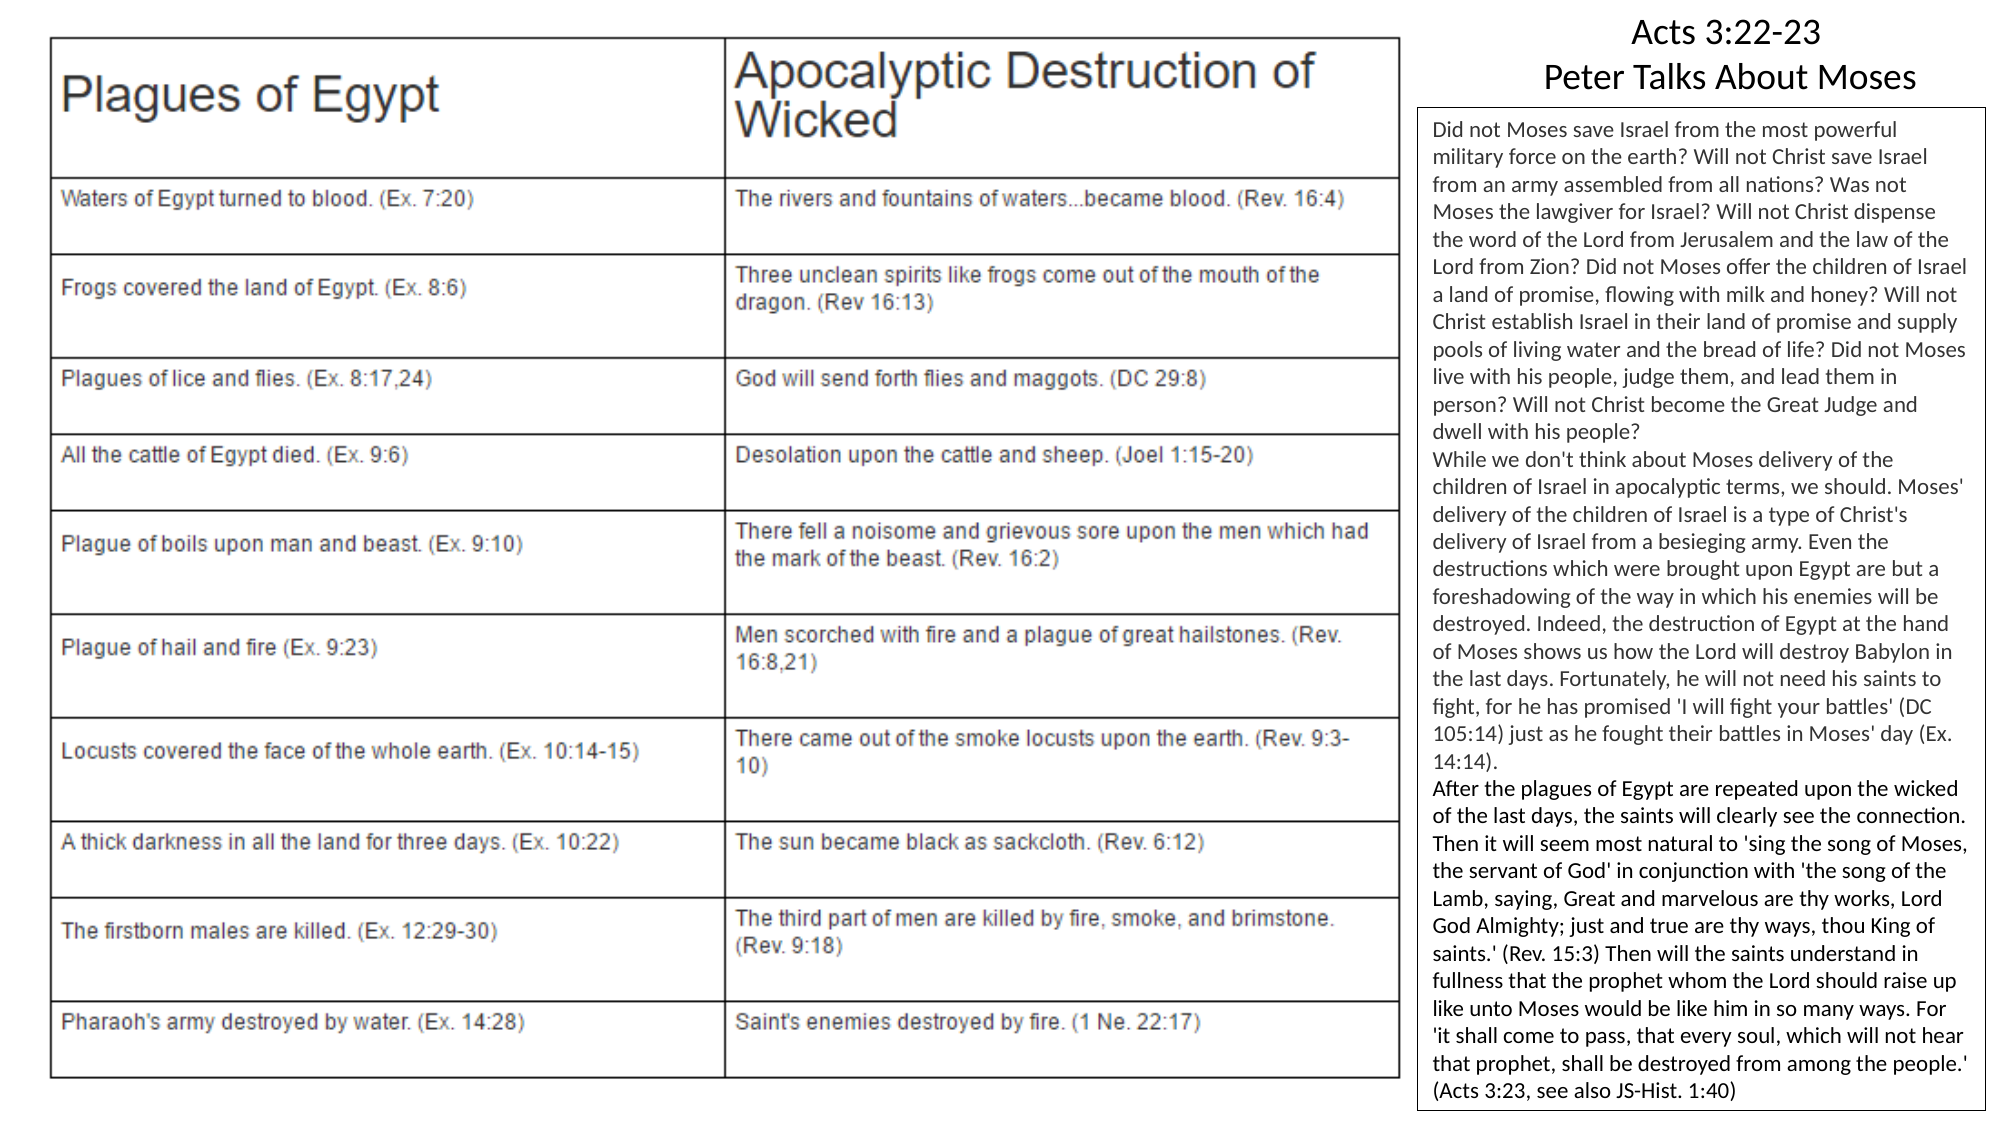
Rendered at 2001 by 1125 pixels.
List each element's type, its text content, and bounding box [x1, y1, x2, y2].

text_box Acts 3:22-23 Peter Talks About Moses [1504, 0, 1949, 105]
text_box Did not Moses save Israel from the most powerful military force on the earth? Will not Christ save Israel from an army assembled from all nations? Was not Moses the lawgiver for Israel? Will not Christ dispense the word of the Lord from Jerusalem and the law of the Lord from Zion? Did not Moses offer the children of Israel a land of promise, flowing with milk and honey? Will not Christ establish Israel in their land of promise and supply pools of living water and the bread of life? Did not Moses live with his people, judge them, and lead them in person? Will not Christ become the Great Judge and dwell with his people? While we don't think about Moses delivery of the children of Israel in apocalyptic terms, we should. Moses' delivery of the children of Israel is a type of Christ's delivery of Israel from a besieging army. Even the destructions which were brought upon Egypt are but a foreshadowing of the way in which his enemies will be destroyed. Indeed, the destruction of Egypt at the hand of Moses shows us how the Lord will destroy Babylon in the last days. Fortunately, he will not need his saints to fight, for he has promised 'I will fight your battles' (DC 105:14) just as he fought their battles in Moses' day (Ex. 14:14). After the plagues of Egypt are repeated upon the wicked of the last days, the saints will clearly see the connection. Then it will seem most natural to 'sing the song of Moses, the servant of God' in conjunction with 'the song of the Lamb, saying, Great and marvelous are thy works, Lord God Almighty; just and true are thy ways, thou King of saints.' (Rev. 15:3) Then will the saints understand in fullness that the prophet whom the Lord should raise up like unto Moses would be like him in so many ways. For 'it shall come to pass, that every soul, which will not hear that prophet, shall be destroyed from among the people.' (Acts 3:23, see also JS-Hist. 1:40) [1417, 107, 1986, 1111]
picture [14, 16, 1418, 1110]
